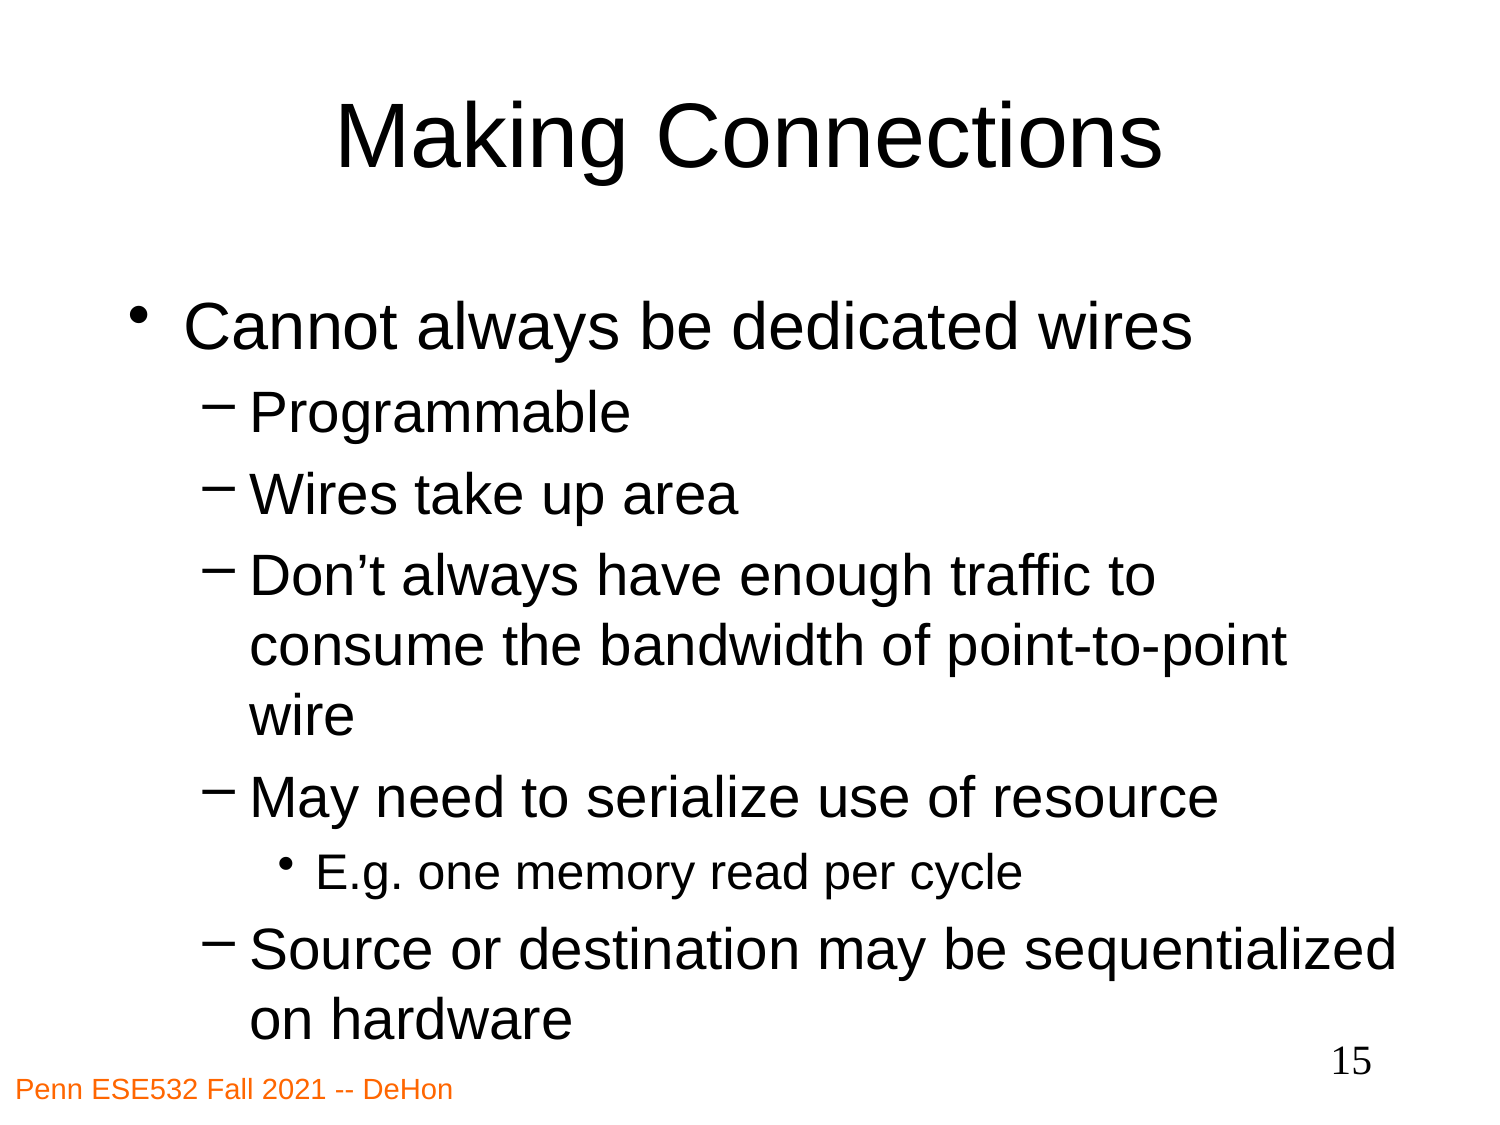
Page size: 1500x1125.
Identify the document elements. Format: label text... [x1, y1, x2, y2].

slide_number Penn ESE532 Fall 2021 -- DeHon [0, 1062, 688, 1125]
title Making Connections [112, 37, 1388, 226]
list Cannot always be dedicated wires Programmable Wires take up area Don’t always have enough traffic to consume the bandwidth of point-to-point wire May need to serialize use of resource E.g. one memory read per cycle Source or destination may be sequentialized on hardware [112, 274, 1426, 951]
slide_number 15 [1074, 1024, 1388, 1101]
